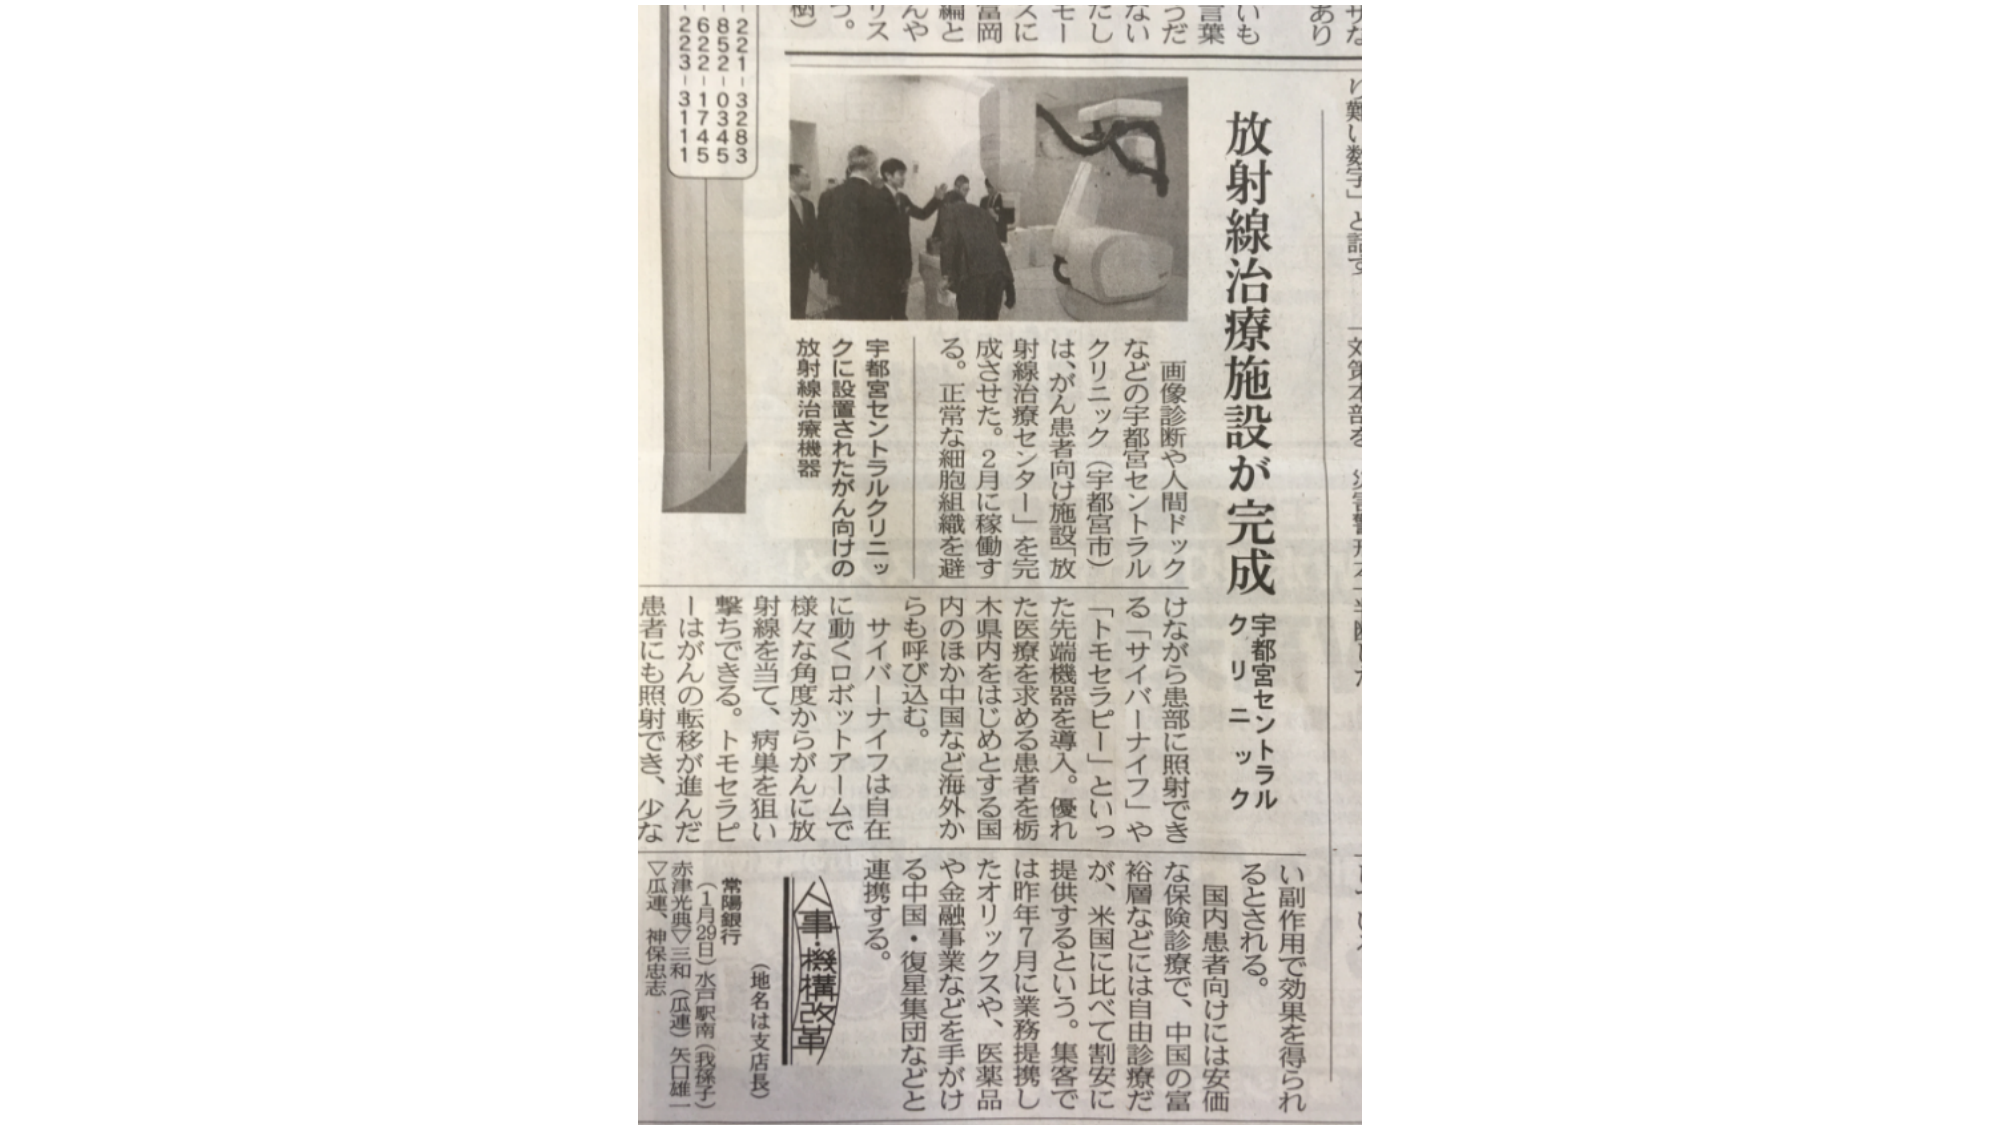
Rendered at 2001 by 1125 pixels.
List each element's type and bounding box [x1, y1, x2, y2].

picture [440, 5, 1560, 1125]
